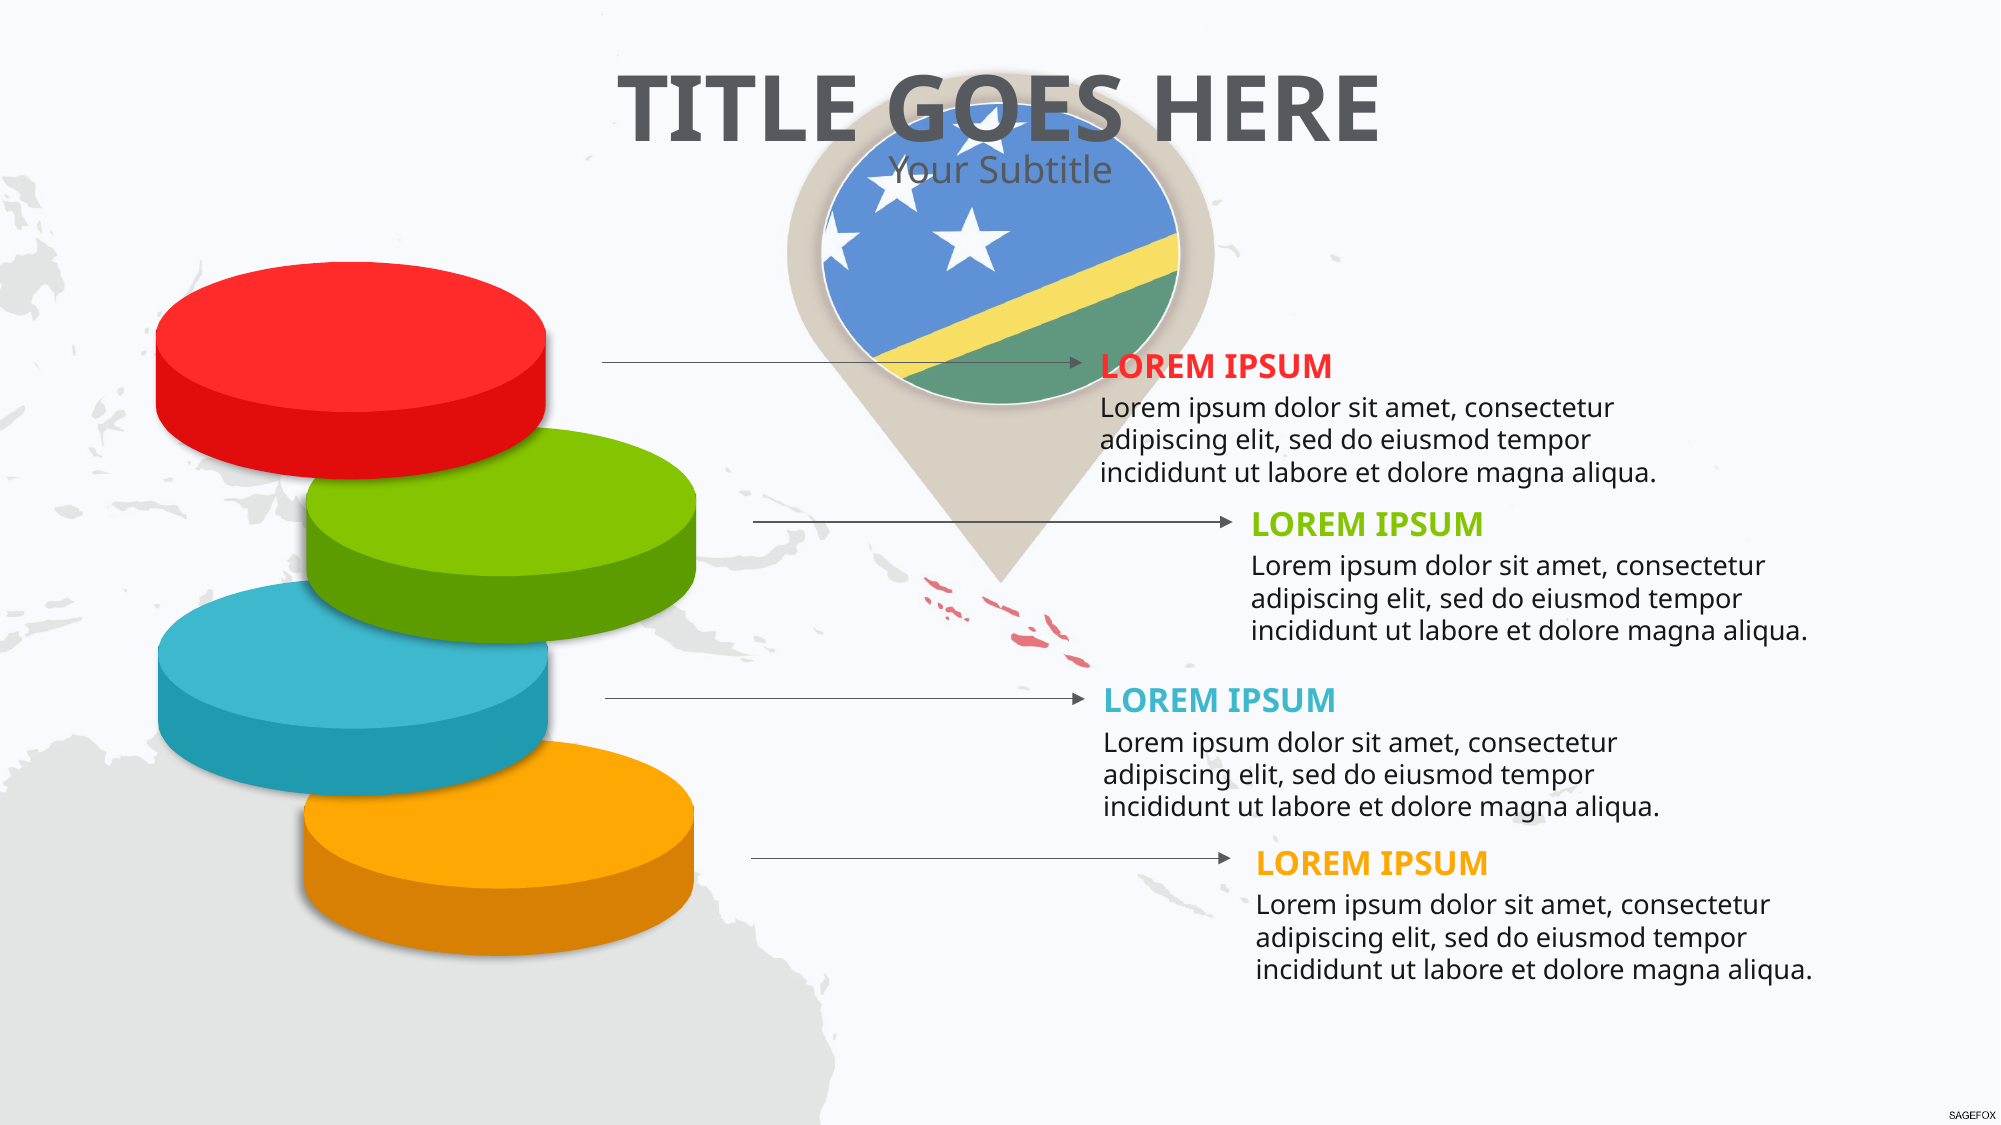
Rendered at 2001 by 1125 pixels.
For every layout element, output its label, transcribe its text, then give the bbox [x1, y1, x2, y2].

text_box LOREM IPSUM Lorem ipsum dolor sit amet, consectetur adipiscing elit, sed do eiusmod tempor incididunt ut labore et dolore magna aliqua. [1236, 495, 1847, 654]
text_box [548, 42, 1452, 199]
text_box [155, 261, 546, 480]
text_box LOREM IPSUM Lorem ipsum dolor sit amet, consectetur adipiscing elit, sed do eiusmod tempor incididunt ut labore et dolore magna aliqua. [1240, 834, 1852, 993]
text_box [304, 738, 694, 956]
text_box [158, 578, 548, 796]
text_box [306, 425, 697, 644]
text_box LOREM IPSUM Lorem ipsum dolor sit amet, consectetur adipiscing elit, sed do eiusmod tempor incididunt ut labore et dolore magna aliqua. [1085, 337, 1696, 496]
text_box LOREM IPSUM Lorem ipsum dolor sit amet, consectetur adipiscing elit, sed do eiusmod tempor incididunt ut labore et dolore magna aliqua. [1088, 672, 1700, 830]
picture [1925, 0, 2001, 1125]
